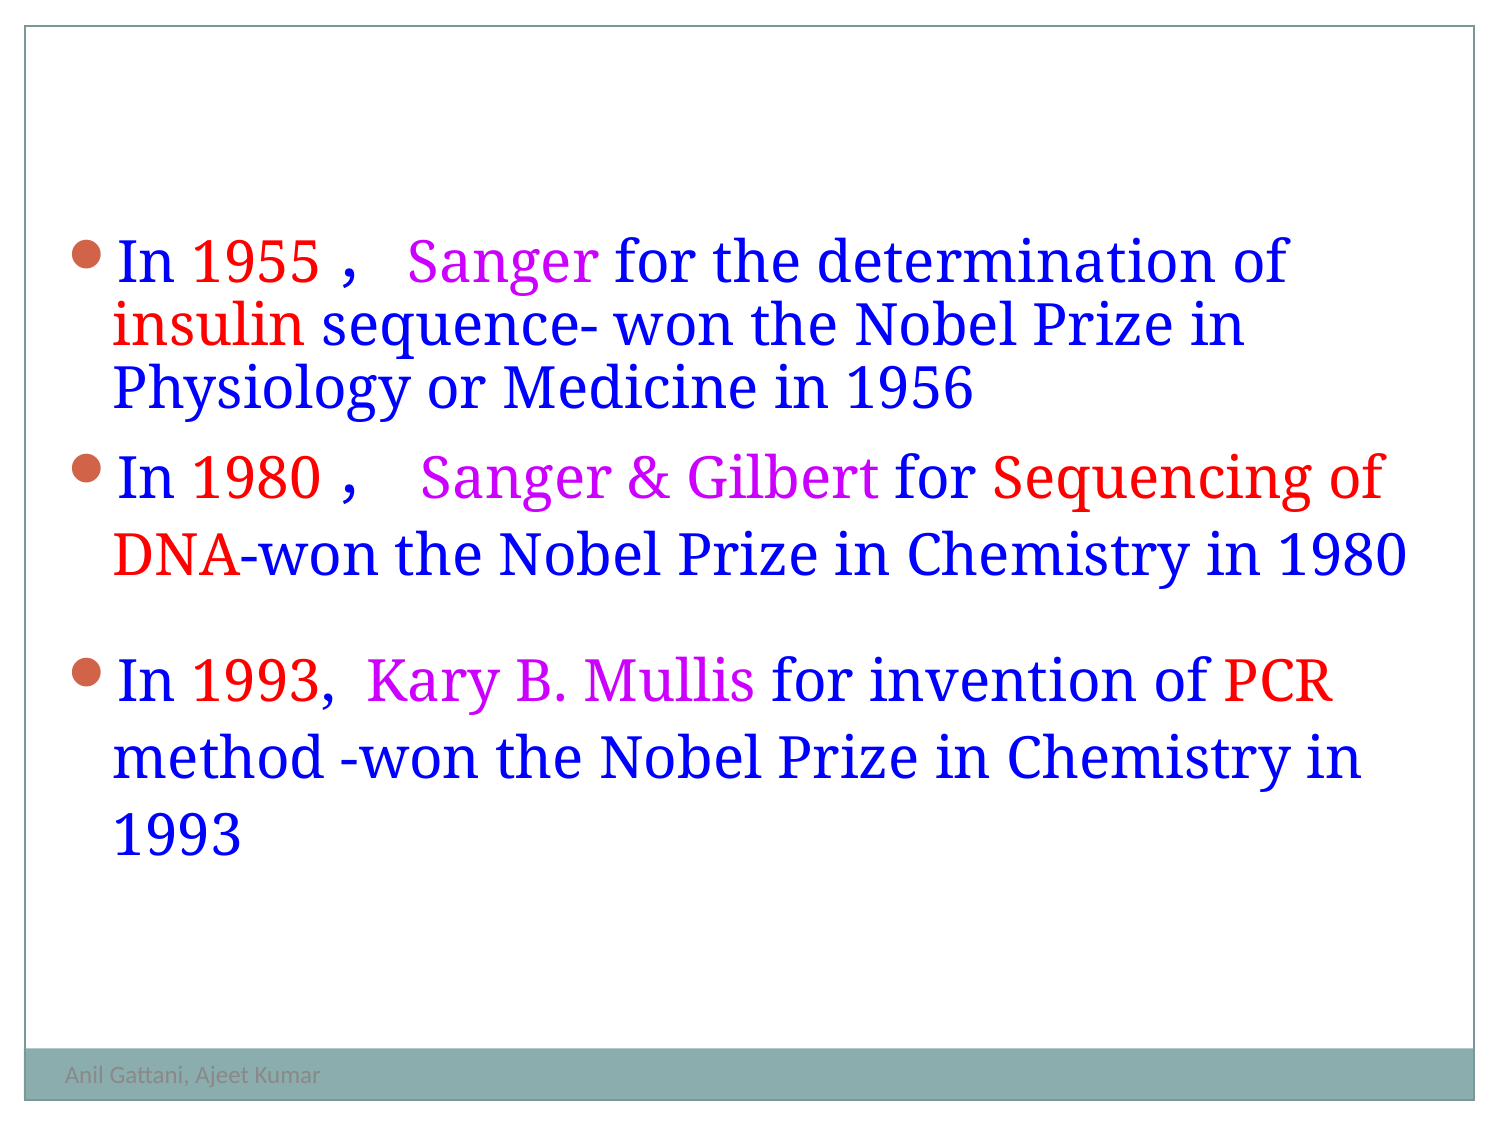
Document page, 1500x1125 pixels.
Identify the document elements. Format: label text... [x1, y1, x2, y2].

list In 1955，Sanger for the determination of insulin sequence- won the Nobel Prize in Physiology or Medicine in 1956 In 1980， Sanger & Gilbert for Sequencing of DNA-won the Nobel Prize in Chemistry in 1980 In 1993, Kary B. Mullis for invention of PCR method -won the Nobel Prize in Chemistry in 1993 [53, 224, 1459, 1000]
footer Anil Gattani, Ajeet Kumar [50, 1051, 638, 1112]
